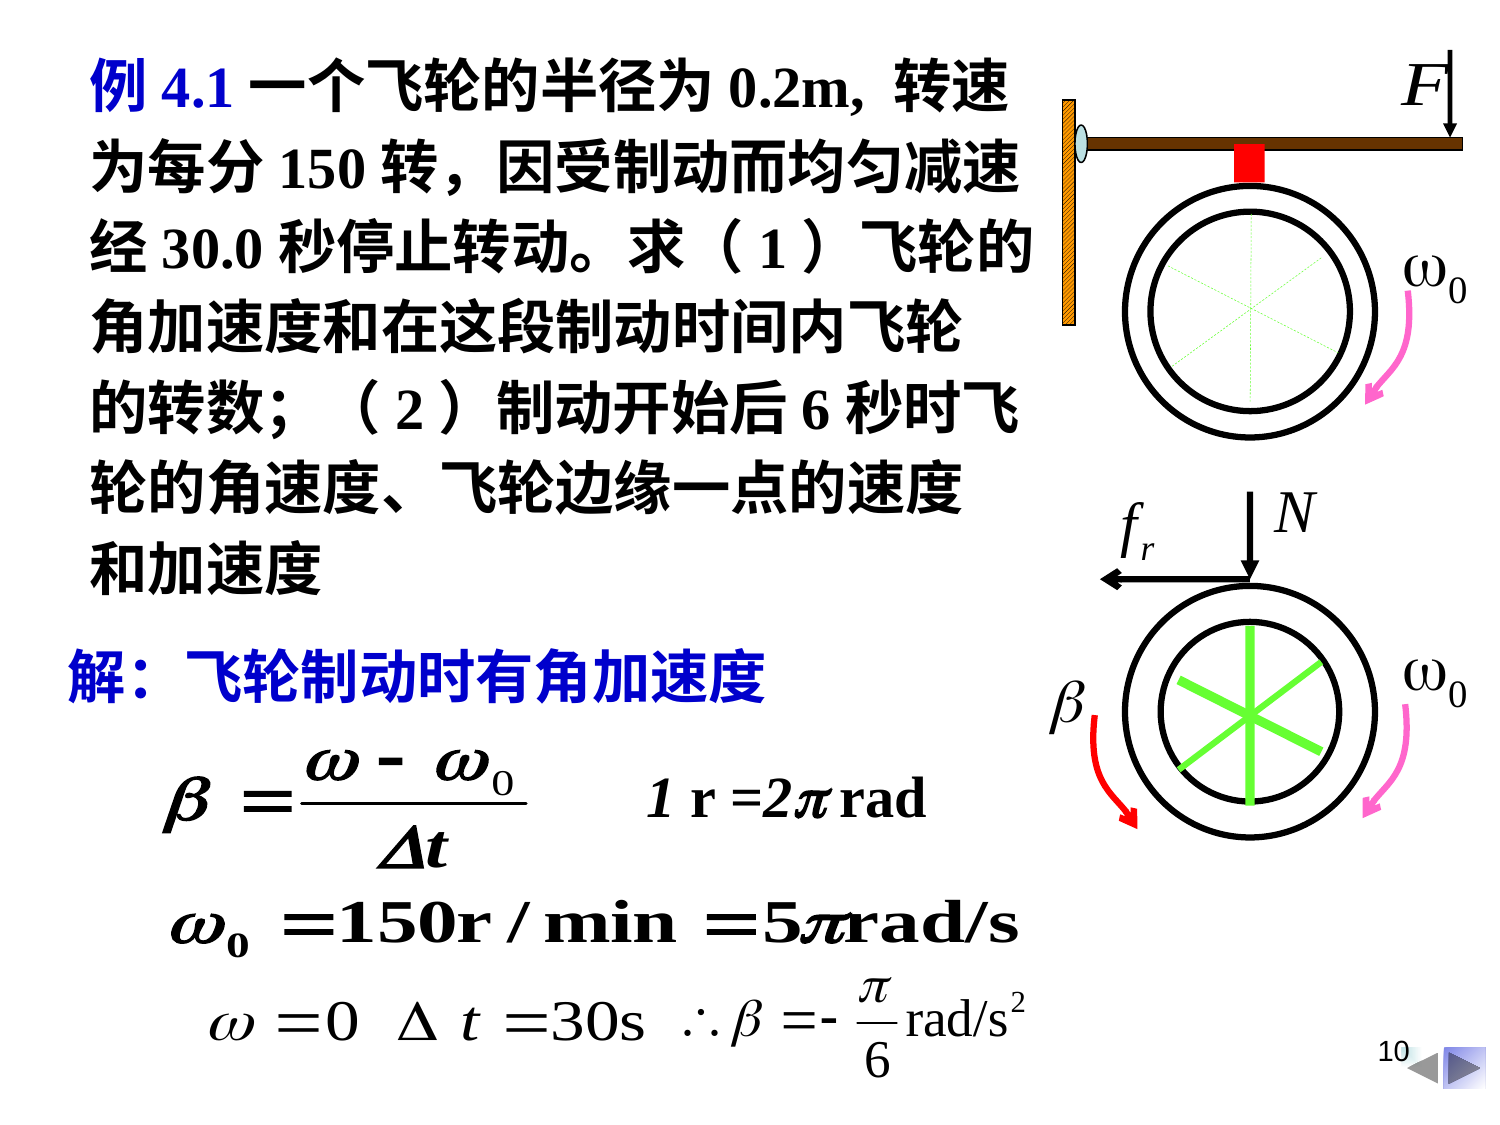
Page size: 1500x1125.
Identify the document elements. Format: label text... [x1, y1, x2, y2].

slide_number 10 [1074, 1024, 1426, 1103]
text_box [1037, 466, 1500, 838]
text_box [678, 951, 1034, 1090]
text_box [123, 987, 673, 1056]
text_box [159, 881, 1053, 974]
text_box 1 r =2 rad [632, 751, 943, 837]
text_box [147, 715, 544, 883]
text_box 例4.1一个飞轮的半径为0.2m, 转速 为每分150转，因受制动而均匀减速 经30.0秒停止转动。求（1）飞轮的 角加速度和在这段制动时间内飞轮 的转数；（2）制动开始后6秒时飞 轮的角速度、飞轮边缘一点的速度 和加速度 [74, 50, 1063, 633]
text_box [1062, 37, 1500, 438]
text_box 解：飞轮制动时有角加速度 [53, 633, 866, 718]
